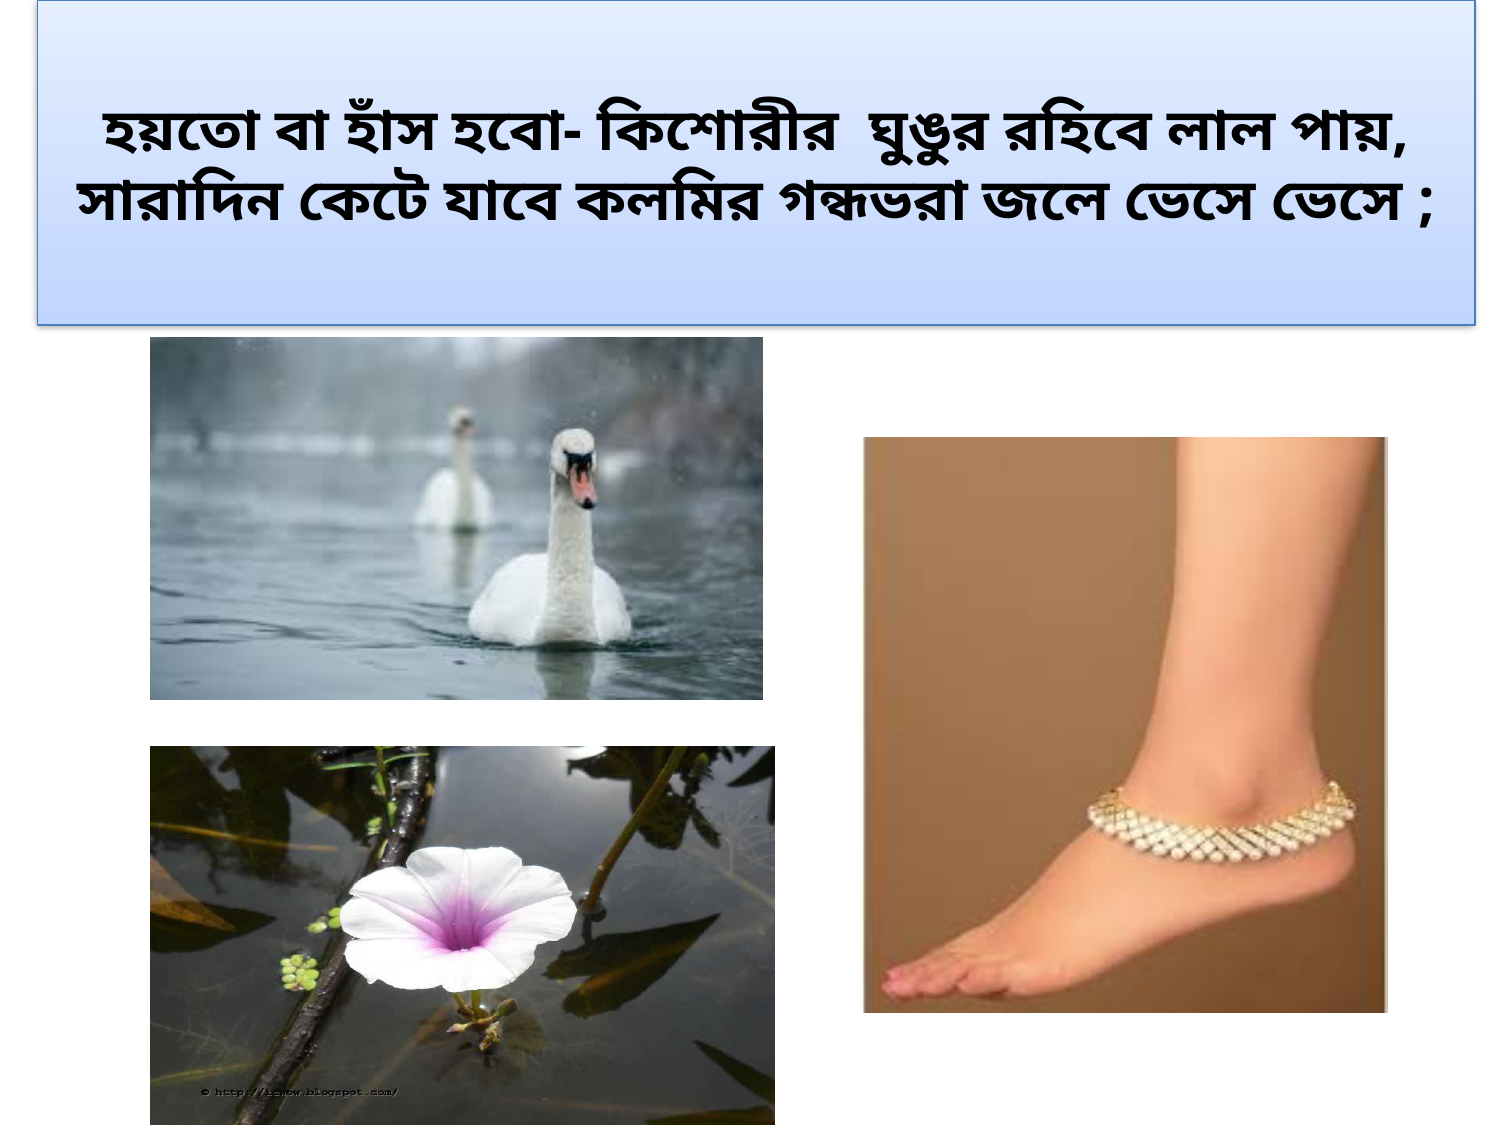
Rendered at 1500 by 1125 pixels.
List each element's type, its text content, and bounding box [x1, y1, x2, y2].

picture [149, 337, 763, 701]
picture [149, 746, 776, 1125]
text_box হয়তো বা হাঁস হবো- কিশোরীর ঘুঙুর রহিবে লাল পায়, সারাদিন কেটে যাবে কলমির গন্ধভরা জলে ভেসে ভেসে ; [37, 0, 1476, 326]
picture [862, 437, 1388, 1013]
